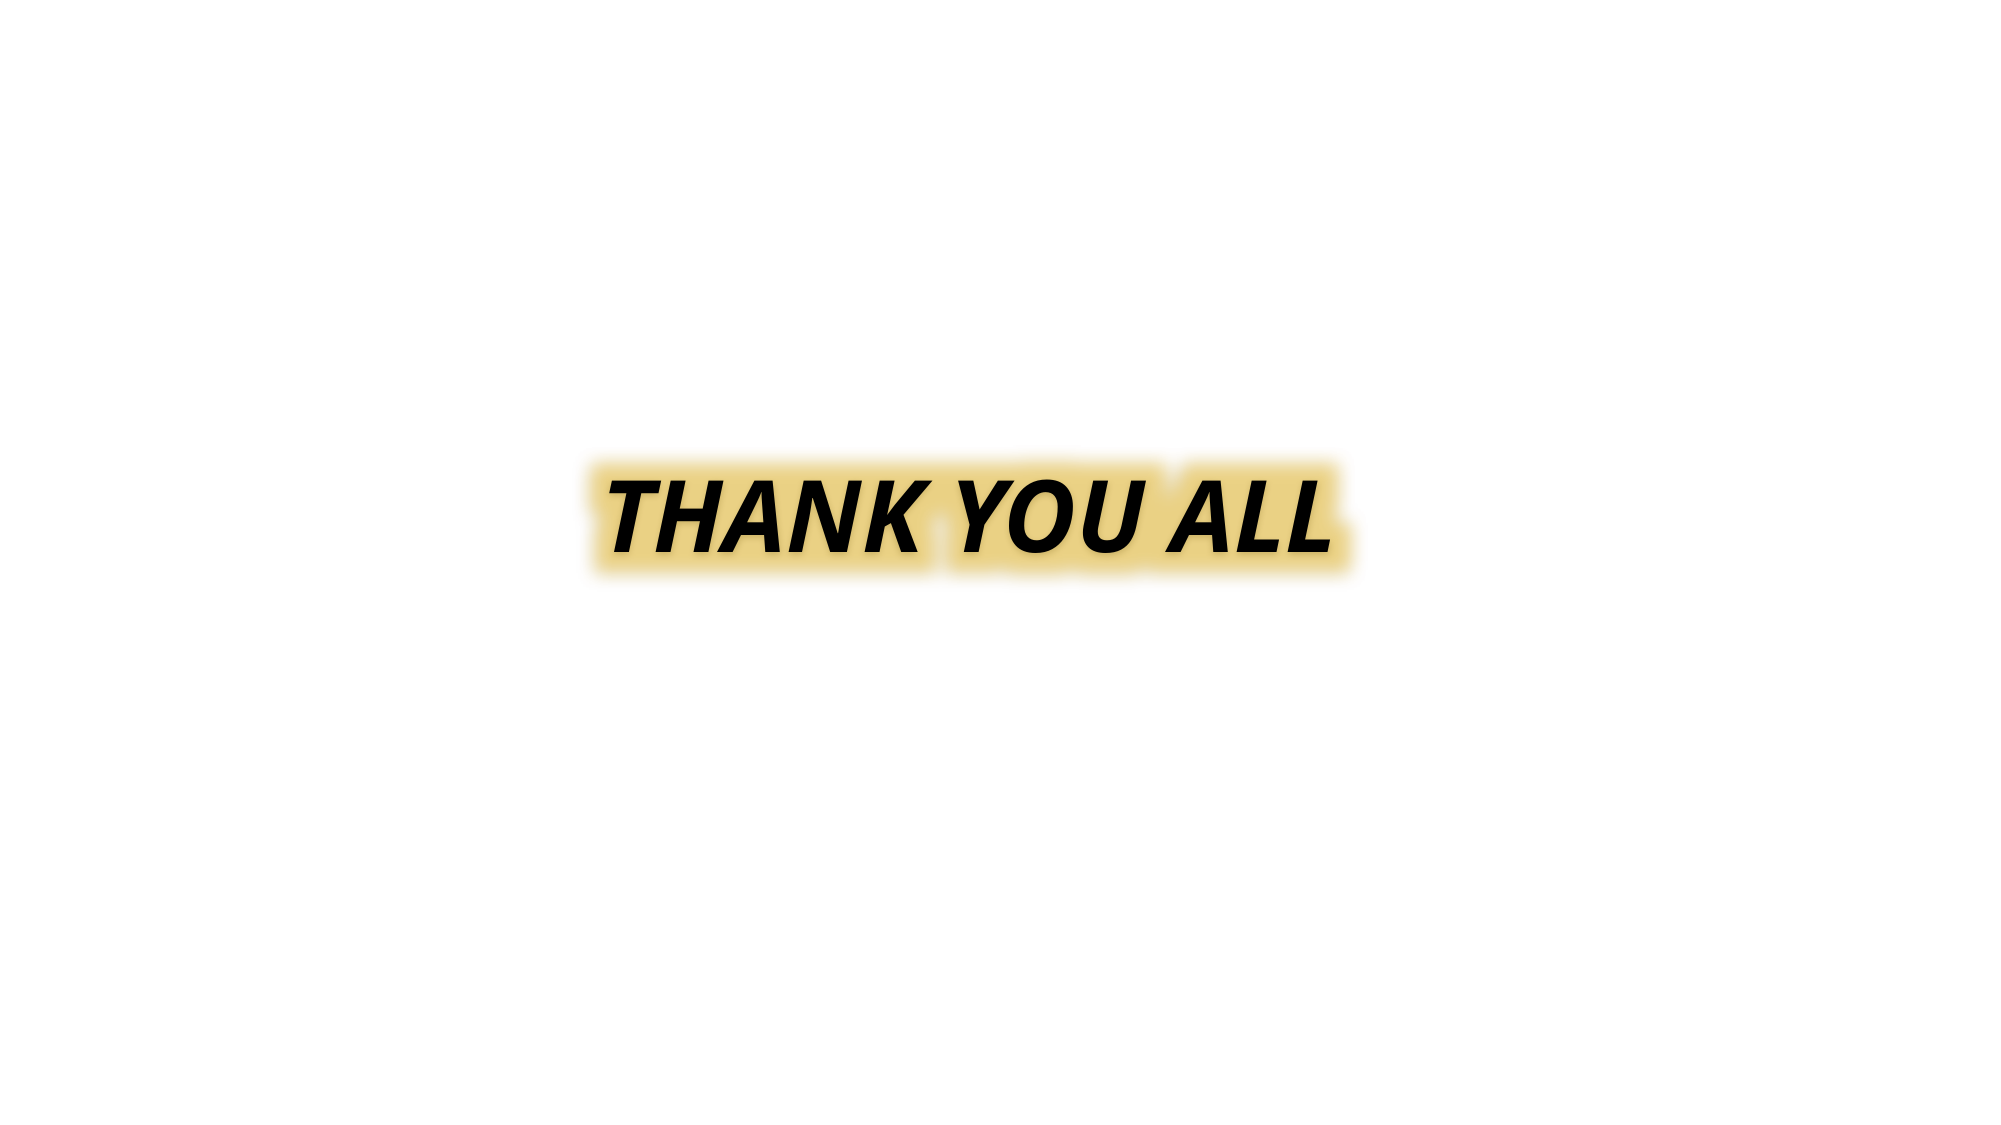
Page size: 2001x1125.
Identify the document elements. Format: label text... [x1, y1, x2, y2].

text_box Thank You All [520, 445, 1419, 580]
